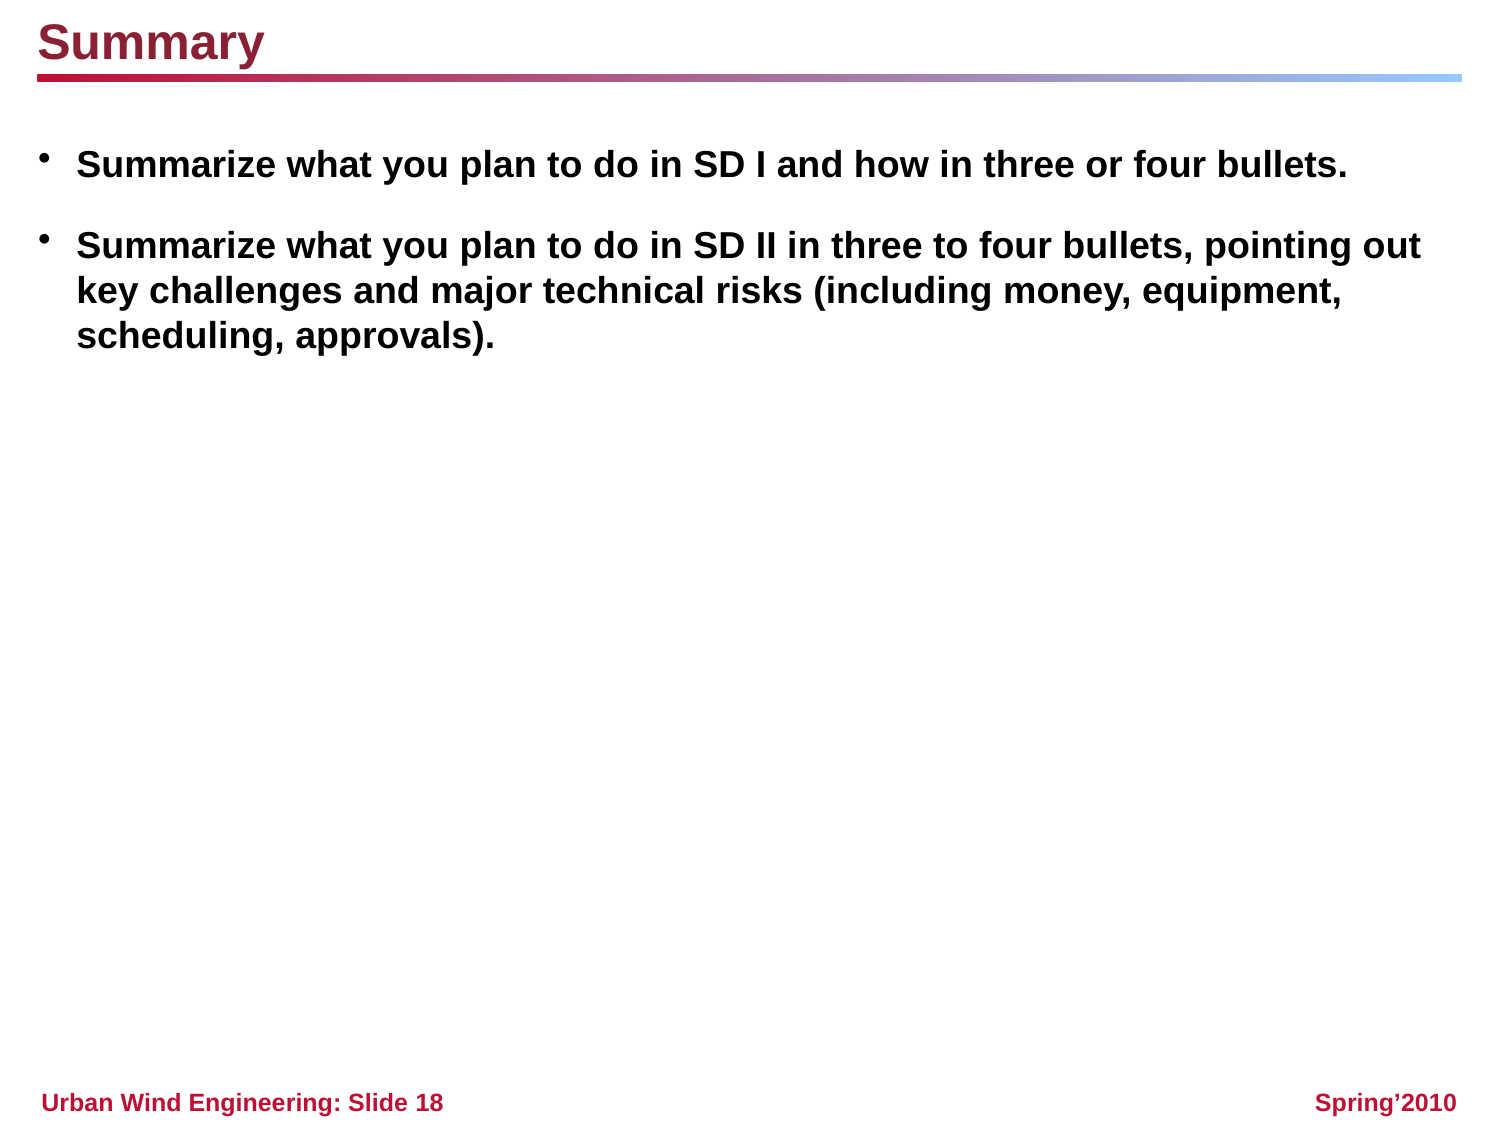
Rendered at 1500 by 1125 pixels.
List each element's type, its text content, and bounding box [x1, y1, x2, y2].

text_box Summary [37, 9, 1460, 70]
text_box Summarize what you plan to do in SD I and how in three or four bullets. Summarize what you plan to do in SD II in three to four bullets, pointing out key challenges and major technical risks (including money, equipment, scheduling, approvals). [38, 140, 1464, 356]
